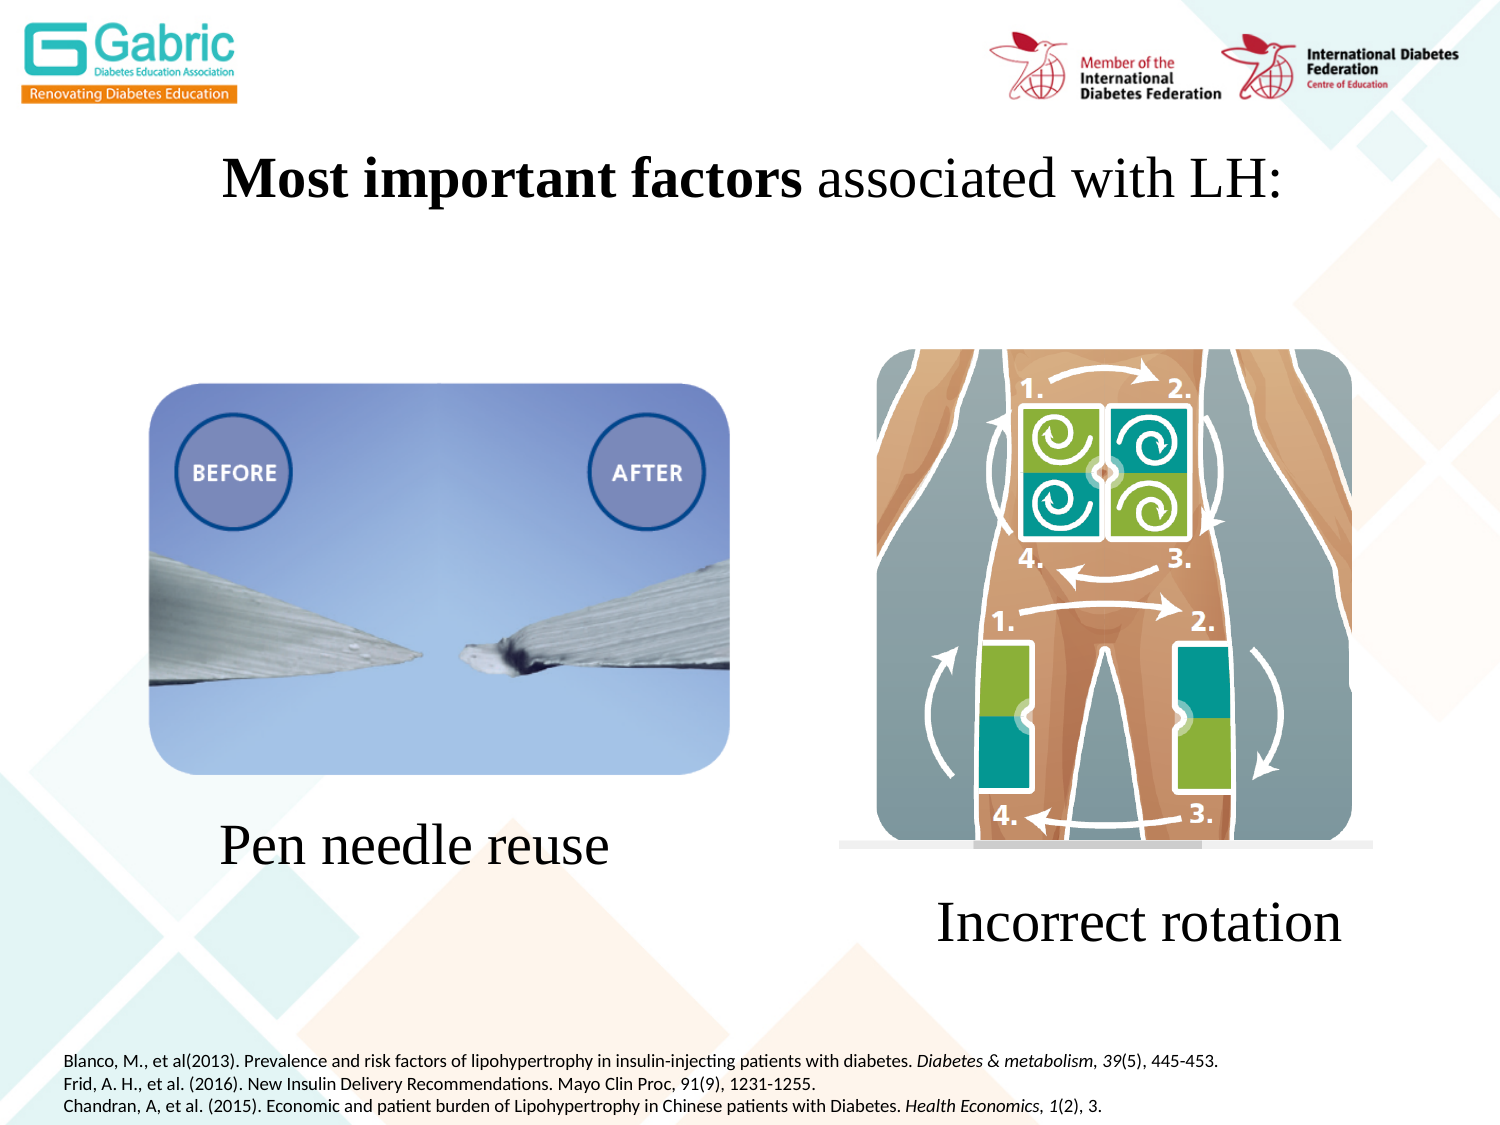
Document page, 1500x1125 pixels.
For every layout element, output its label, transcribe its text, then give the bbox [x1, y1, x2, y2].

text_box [126, 364, 750, 885]
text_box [817, 340, 1403, 977]
list [103, 299, 1397, 1014]
picture [0, 0, 1500, 1125]
text_box Blanco, M., et al(2013). Prevalence and risk factors of lipohypertrophy in insulin-injecting patients with diabetes. Diabetes & metabolism, 39(5), 445-453. Frid, A. H., et al. (2016). New Insulin Delivery Recommendations. Mayo Clin Proc, 91(9), 1231-1255. Chandran, A, et al. (2015). Economic and patient burden of Lipohypertrophy in Chinese patients with Diabetes. Health Economics, 1(2), 3. [0, 1041, 1446, 1124]
title Most important factors associated with LH: [160, 128, 1361, 299]
